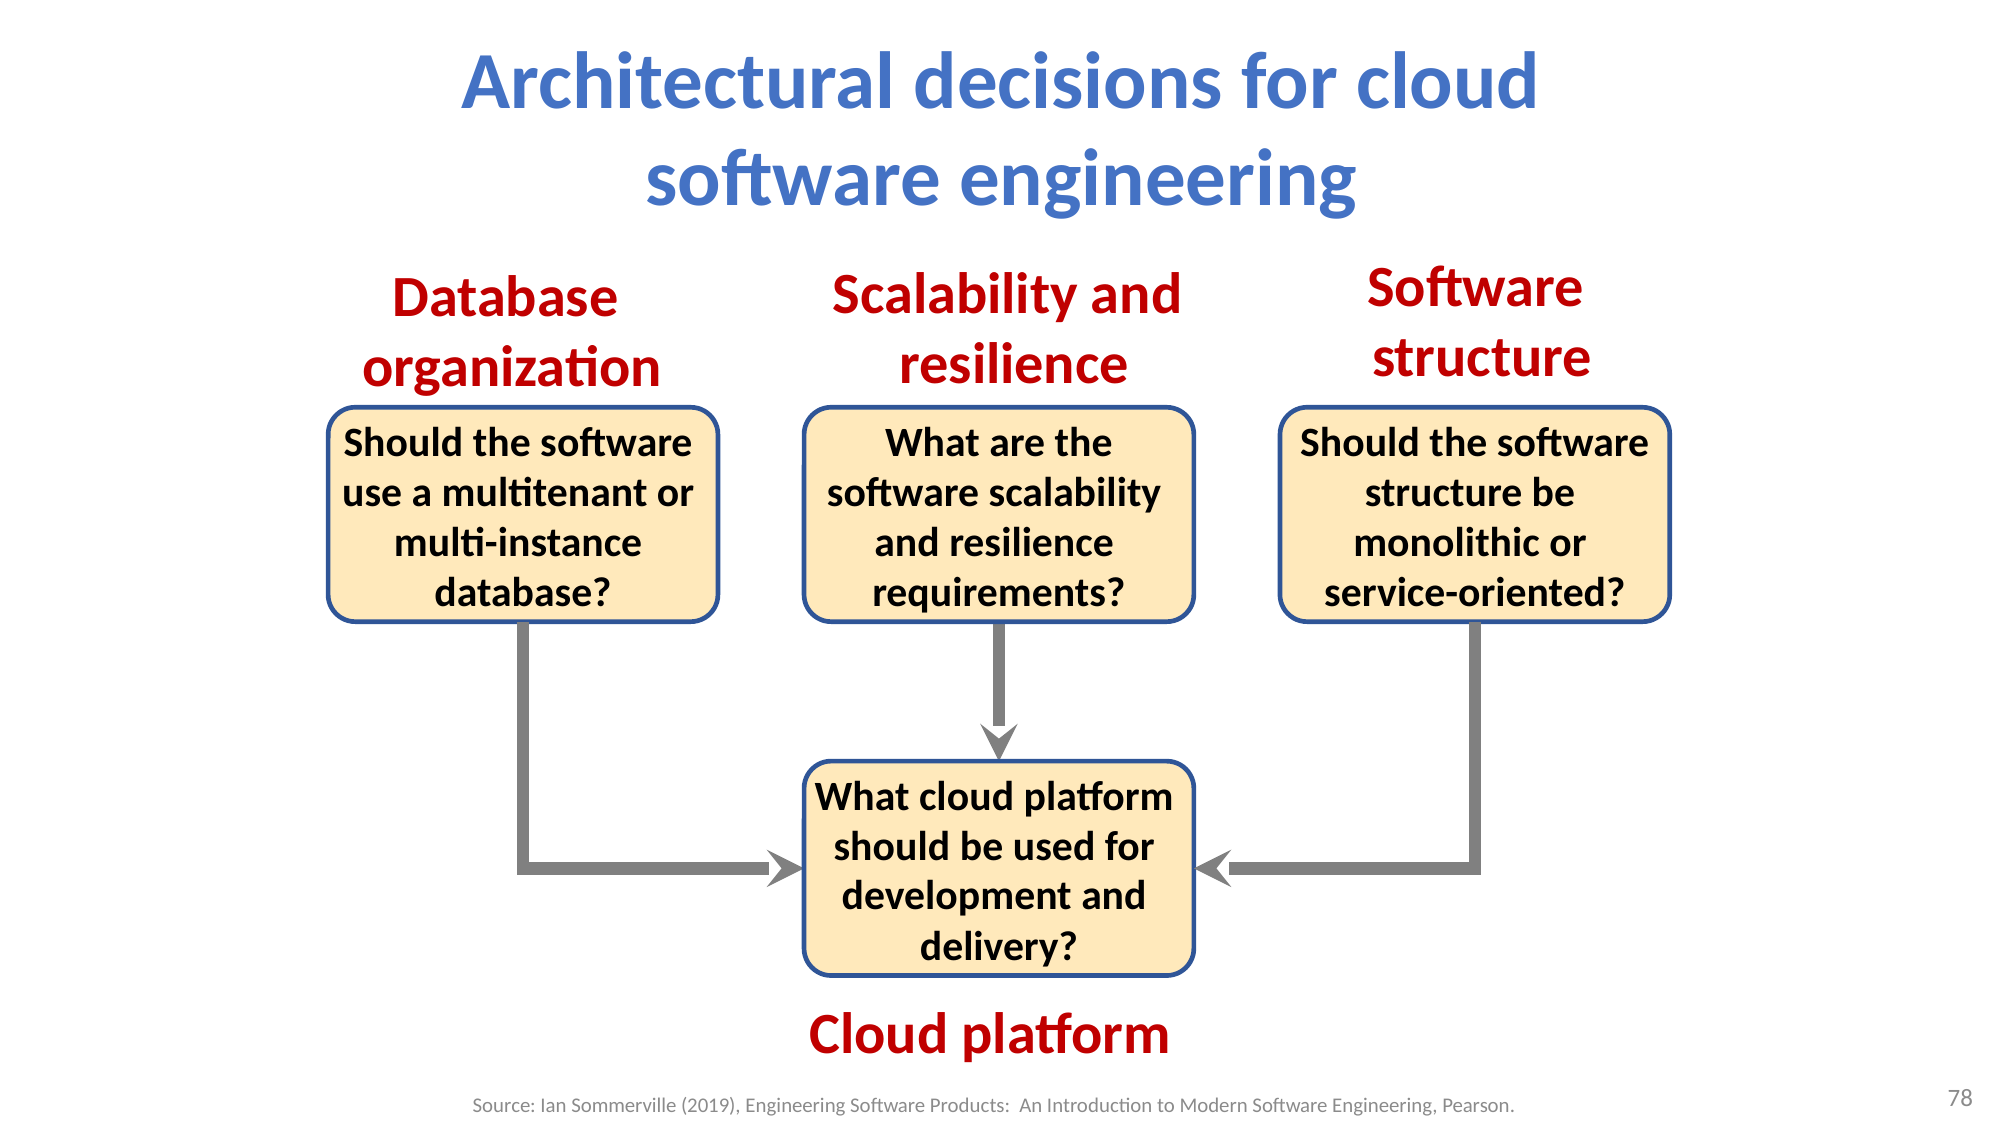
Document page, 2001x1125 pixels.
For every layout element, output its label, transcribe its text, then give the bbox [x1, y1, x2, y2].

text_box Cloud platform [794, 987, 1186, 1073]
text_box Should the software use a multitenant or multi-instance database? [328, 407, 718, 622]
text_box Database organization [347, 250, 677, 406]
text_box What are the software scalability and resilience requirements? [804, 407, 1194, 622]
slide_number 78 [1830, 1076, 1989, 1116]
text_box Should the software structure be monolithic or service-oriented? [1279, 407, 1670, 622]
title Architectural decisions for cloud software engineering [326, 19, 1677, 231]
text_box Software structure [1352, 241, 1612, 396]
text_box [1211, 604, 1458, 886]
text_box Scalability and resilience [818, 248, 1211, 403]
footer Source: Ian Sommerville (2019), Engineering Software Products: An Introduction to Modern Software Engineering, Pearson. [350, 1082, 1638, 1125]
text_box What cloud platform should be used for development and delivery? [804, 761, 1194, 976]
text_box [540, 604, 787, 886]
